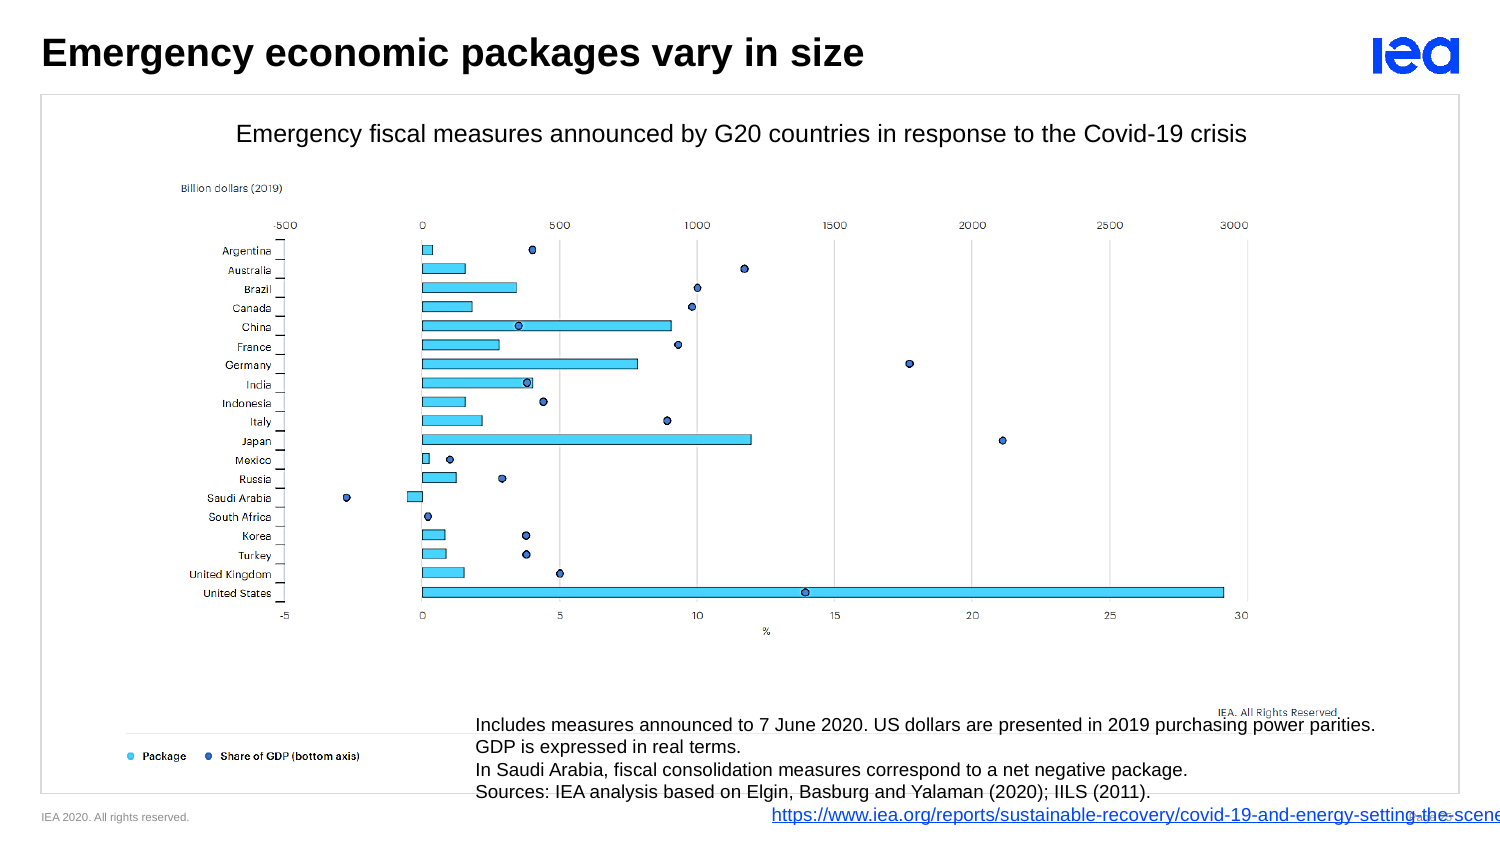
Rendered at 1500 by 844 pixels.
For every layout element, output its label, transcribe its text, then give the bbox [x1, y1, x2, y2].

list Includes measures announced to 7 June 2020. US dollars are presented in 2019 purchasing power parities. GDP is expressed in real terms. In Saudi Arabia, fiscal consolidation measures correspond to a net negative package. Sources: IEA analysis based on Elgin, Basburg and Yalaman (2020); IILS (2011). https://www.iea.org/reports/sustainable-recovery/covid-19-and-energy-setting-the-scene#abstract [475, 704, 1500, 777]
picture [124, 167, 1353, 766]
picture [1373, 37, 1459, 74]
list Emergency economic packages vary in size [41, 26, 1353, 92]
list Emergency fiscal measures announced by G20 countries in response to the Covid-19 crisis [41, 109, 1459, 157]
